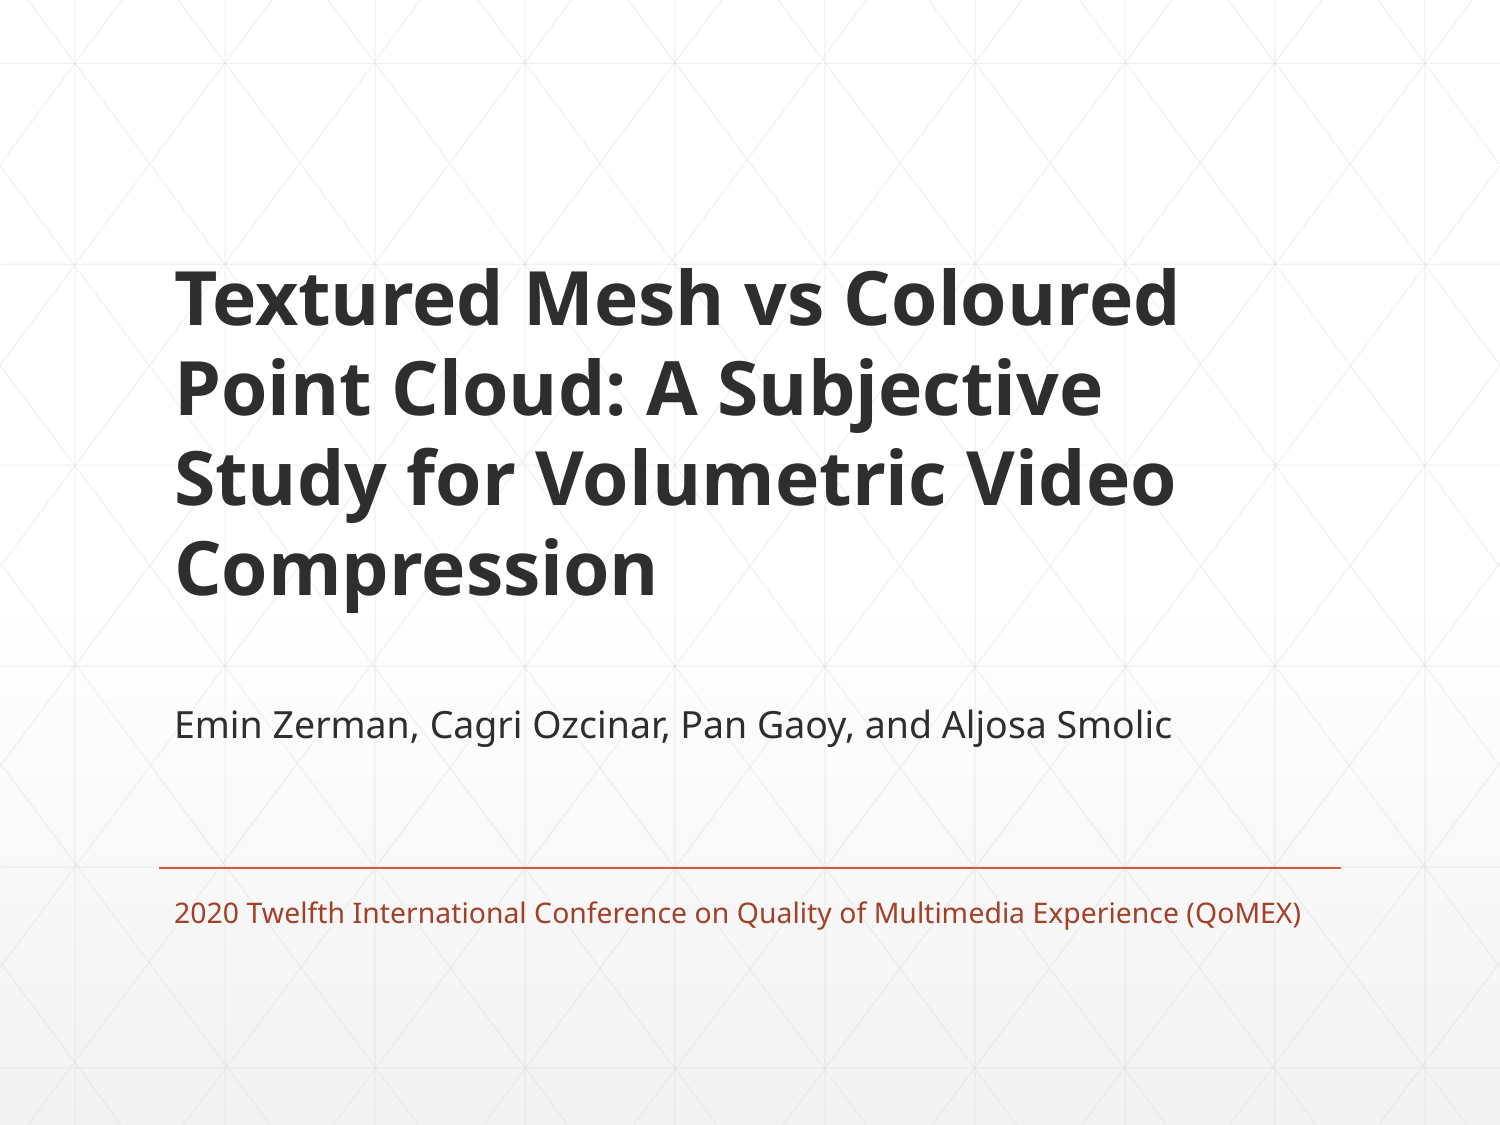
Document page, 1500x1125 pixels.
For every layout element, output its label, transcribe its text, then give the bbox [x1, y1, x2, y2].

subtitle 2020 Twelfth International Conference on Quality of Multimedia Experience (QoMEX) [159, 891, 1341, 967]
title Textured Mesh vs Coloured Point Cloud: A Subjective Study for Volumetric Video Compression Emin Zerman, Cagri Ozcinar, Pan Gaoy, and Aljosa Smolic [159, 492, 1341, 754]
